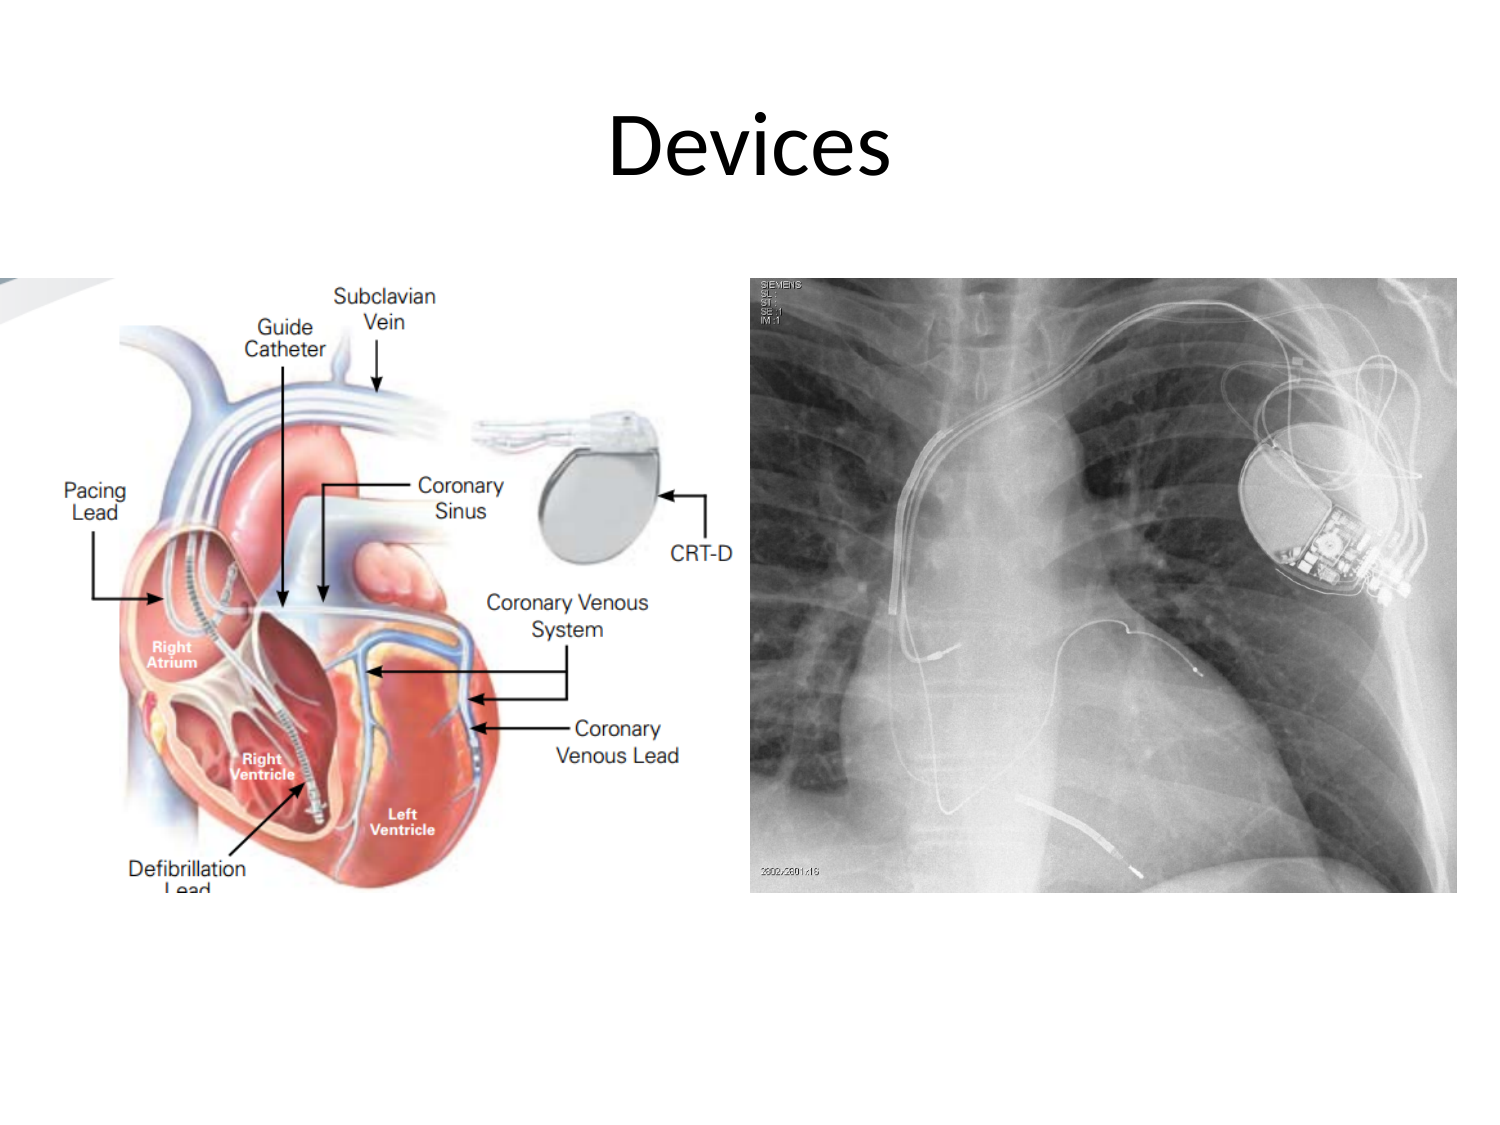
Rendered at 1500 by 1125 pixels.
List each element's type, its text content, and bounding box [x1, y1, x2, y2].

picture [749, 278, 1457, 894]
picture [0, 278, 748, 894]
title Devices [75, 45, 1425, 233]
